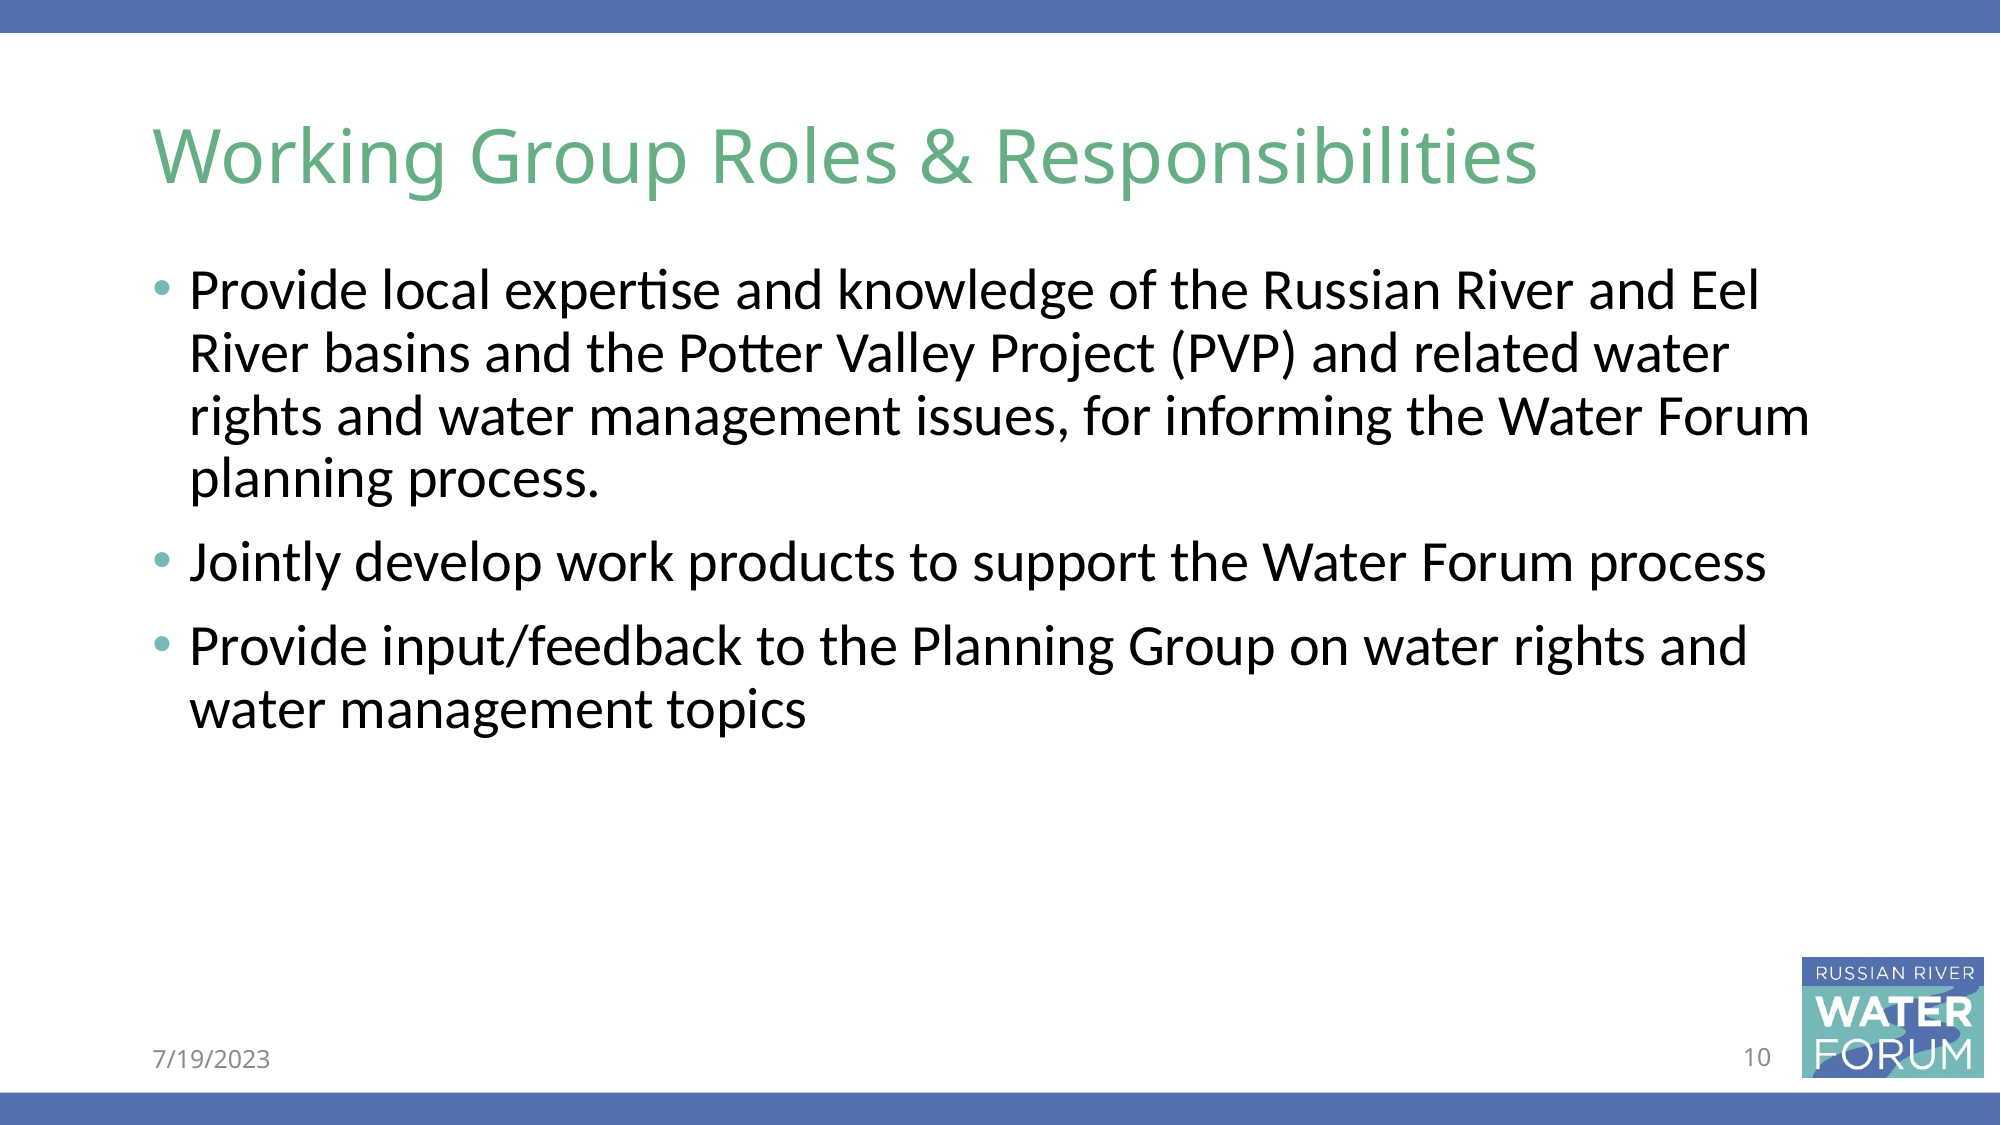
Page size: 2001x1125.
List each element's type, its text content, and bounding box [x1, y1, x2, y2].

text_box Working Group Roles & Responsibilities [137, 67, 1863, 252]
list Provide local expertise and knowledge of the Russian River and Eel River basins and the Potter Valley Project (PVP) and related water rights and water management issues, for informing the Water Forum planning process. Jointly develop work products to support the Water Forum process Provide input/feedback to the Planning Group on water rights and water management topics [137, 252, 1863, 1014]
slide_number 10 [1412, 1028, 1787, 1089]
picture [1802, 957, 1984, 1078]
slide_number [137, 1028, 588, 1089]
